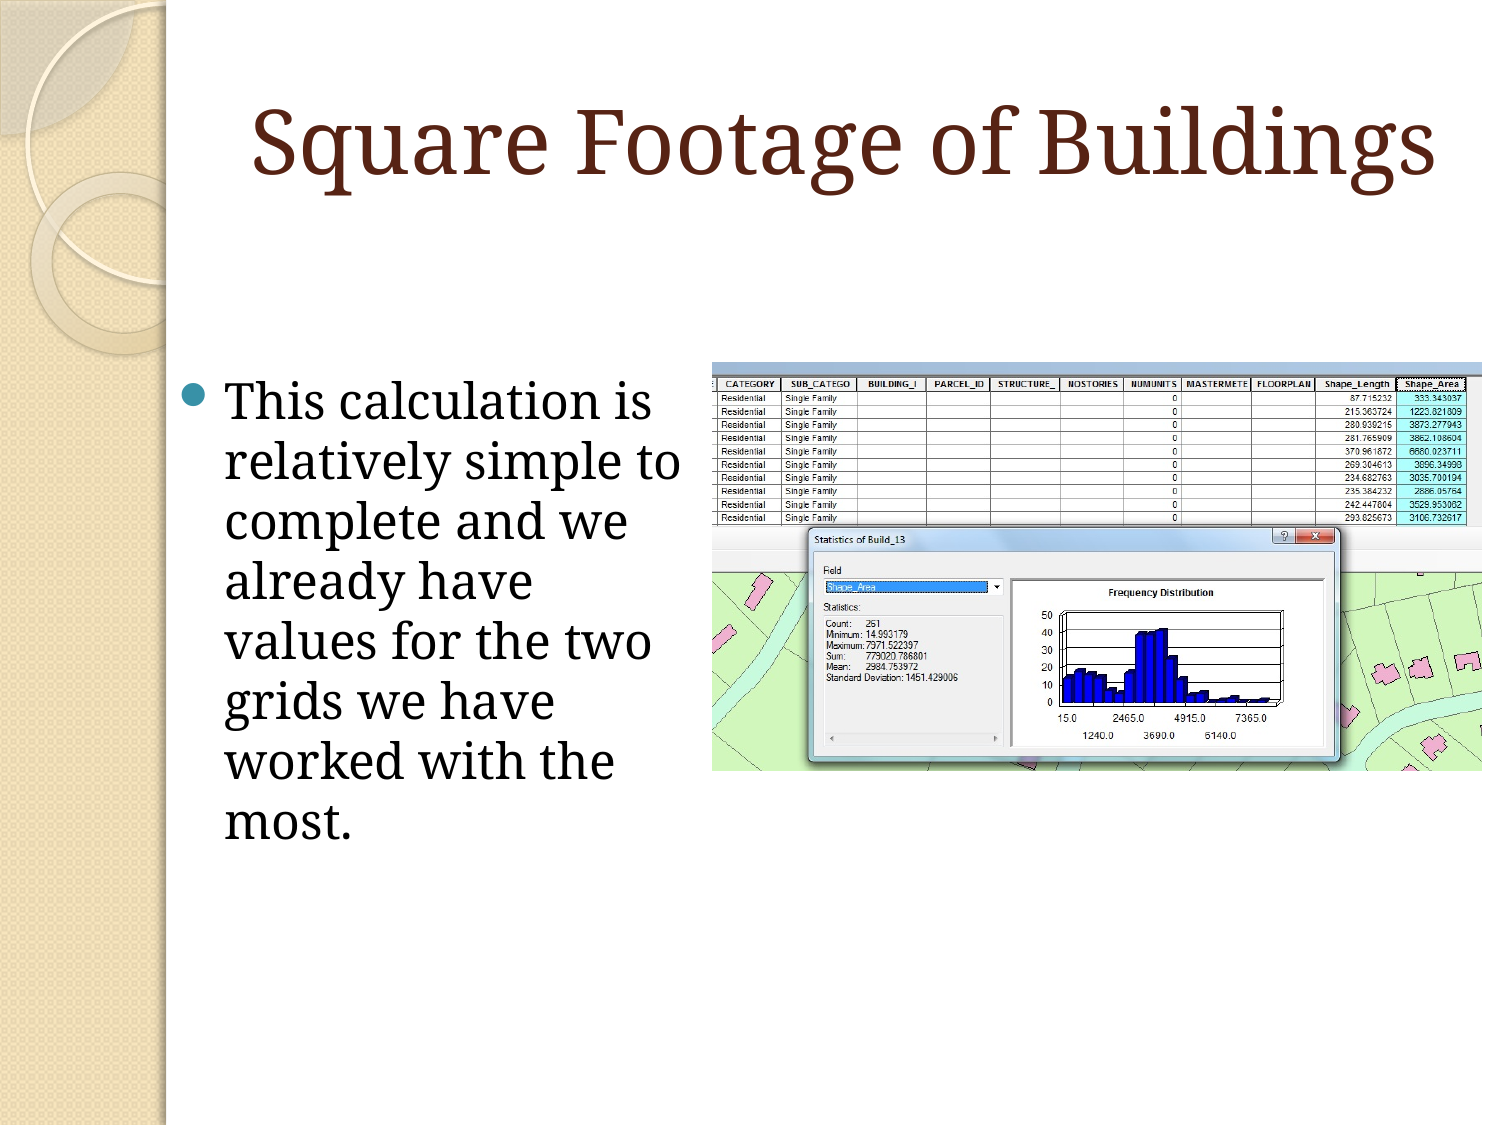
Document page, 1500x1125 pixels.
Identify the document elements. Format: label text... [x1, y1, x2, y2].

list This calculation is relatively simple to complete and we already have values for the two grids we have worked with the most. [150, 362, 713, 863]
title Square Footage of Buildings [235, 45, 1466, 233]
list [712, 362, 1482, 771]
